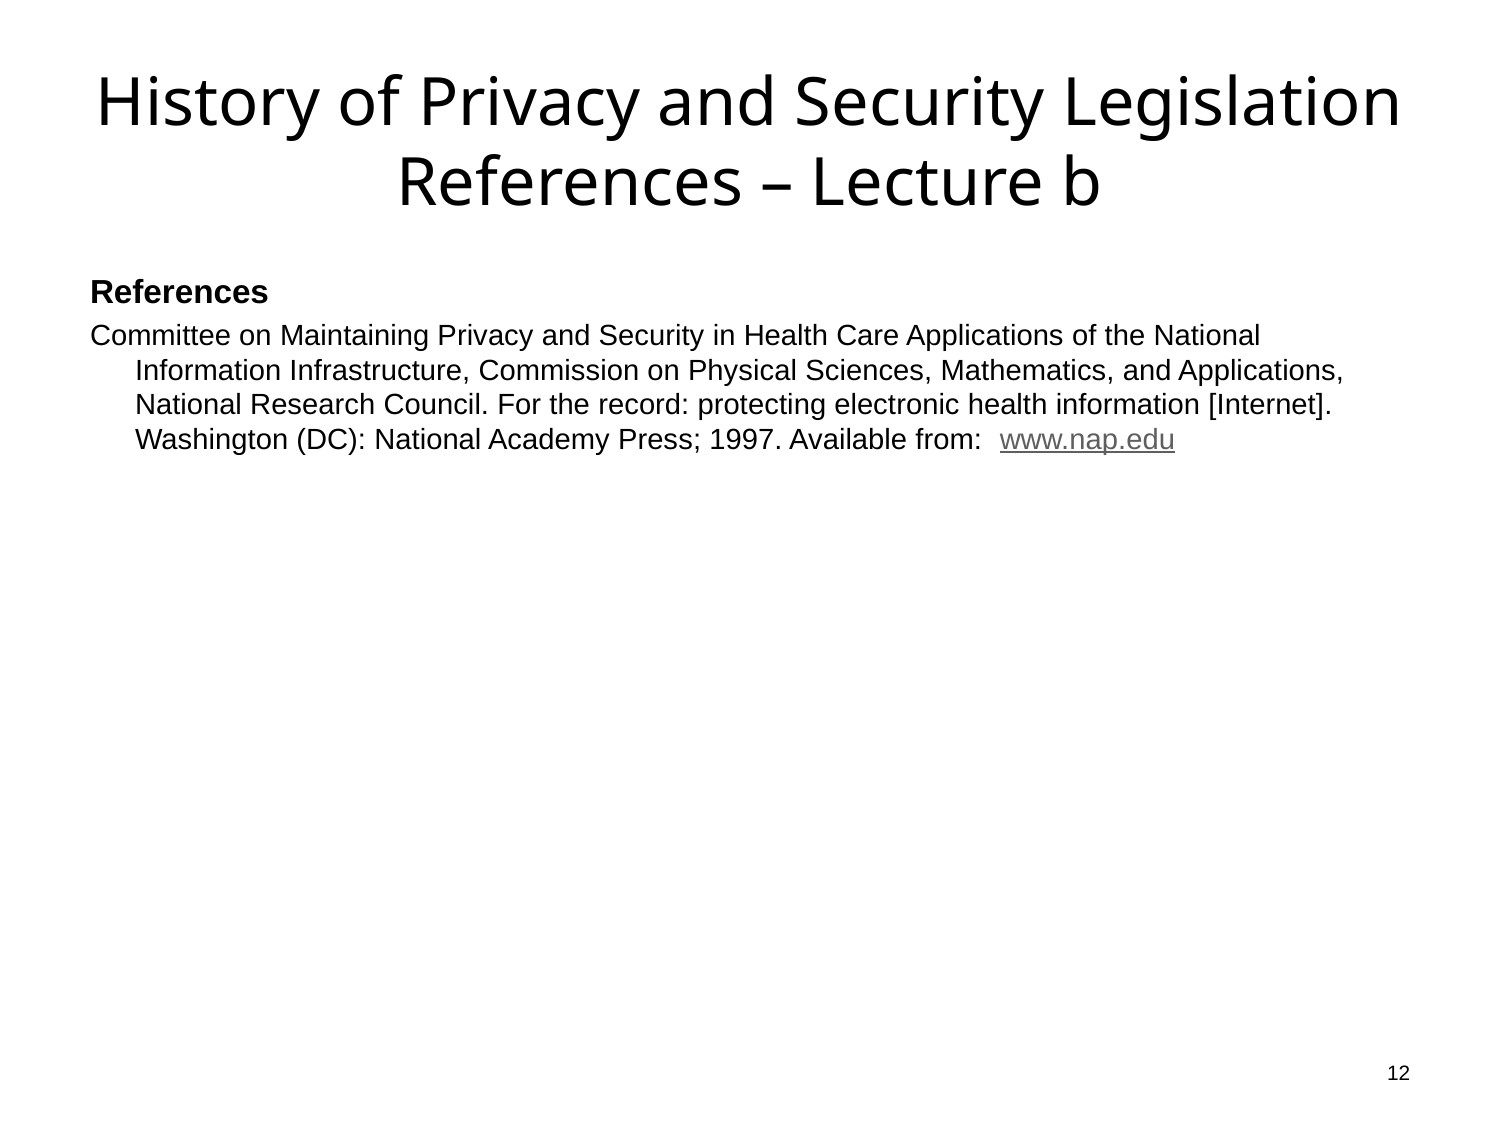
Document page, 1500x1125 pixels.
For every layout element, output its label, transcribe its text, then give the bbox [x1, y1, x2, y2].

slide_number 12 [1341, 1027, 1425, 1118]
title History of Privacy and Security Legislation References – Lecture b [75, 45, 1425, 233]
list References Committee on Maintaining Privacy and Security in Health Care Applications of the National Information Infrastructure, Commission on Physical Sciences, Mathematics, and Applications, National Research Council. For the record: protecting electronic health information [Internet]. Washington (DC): National Academy Press; 1997. Available from: www.nap.edu [75, 262, 1425, 488]
